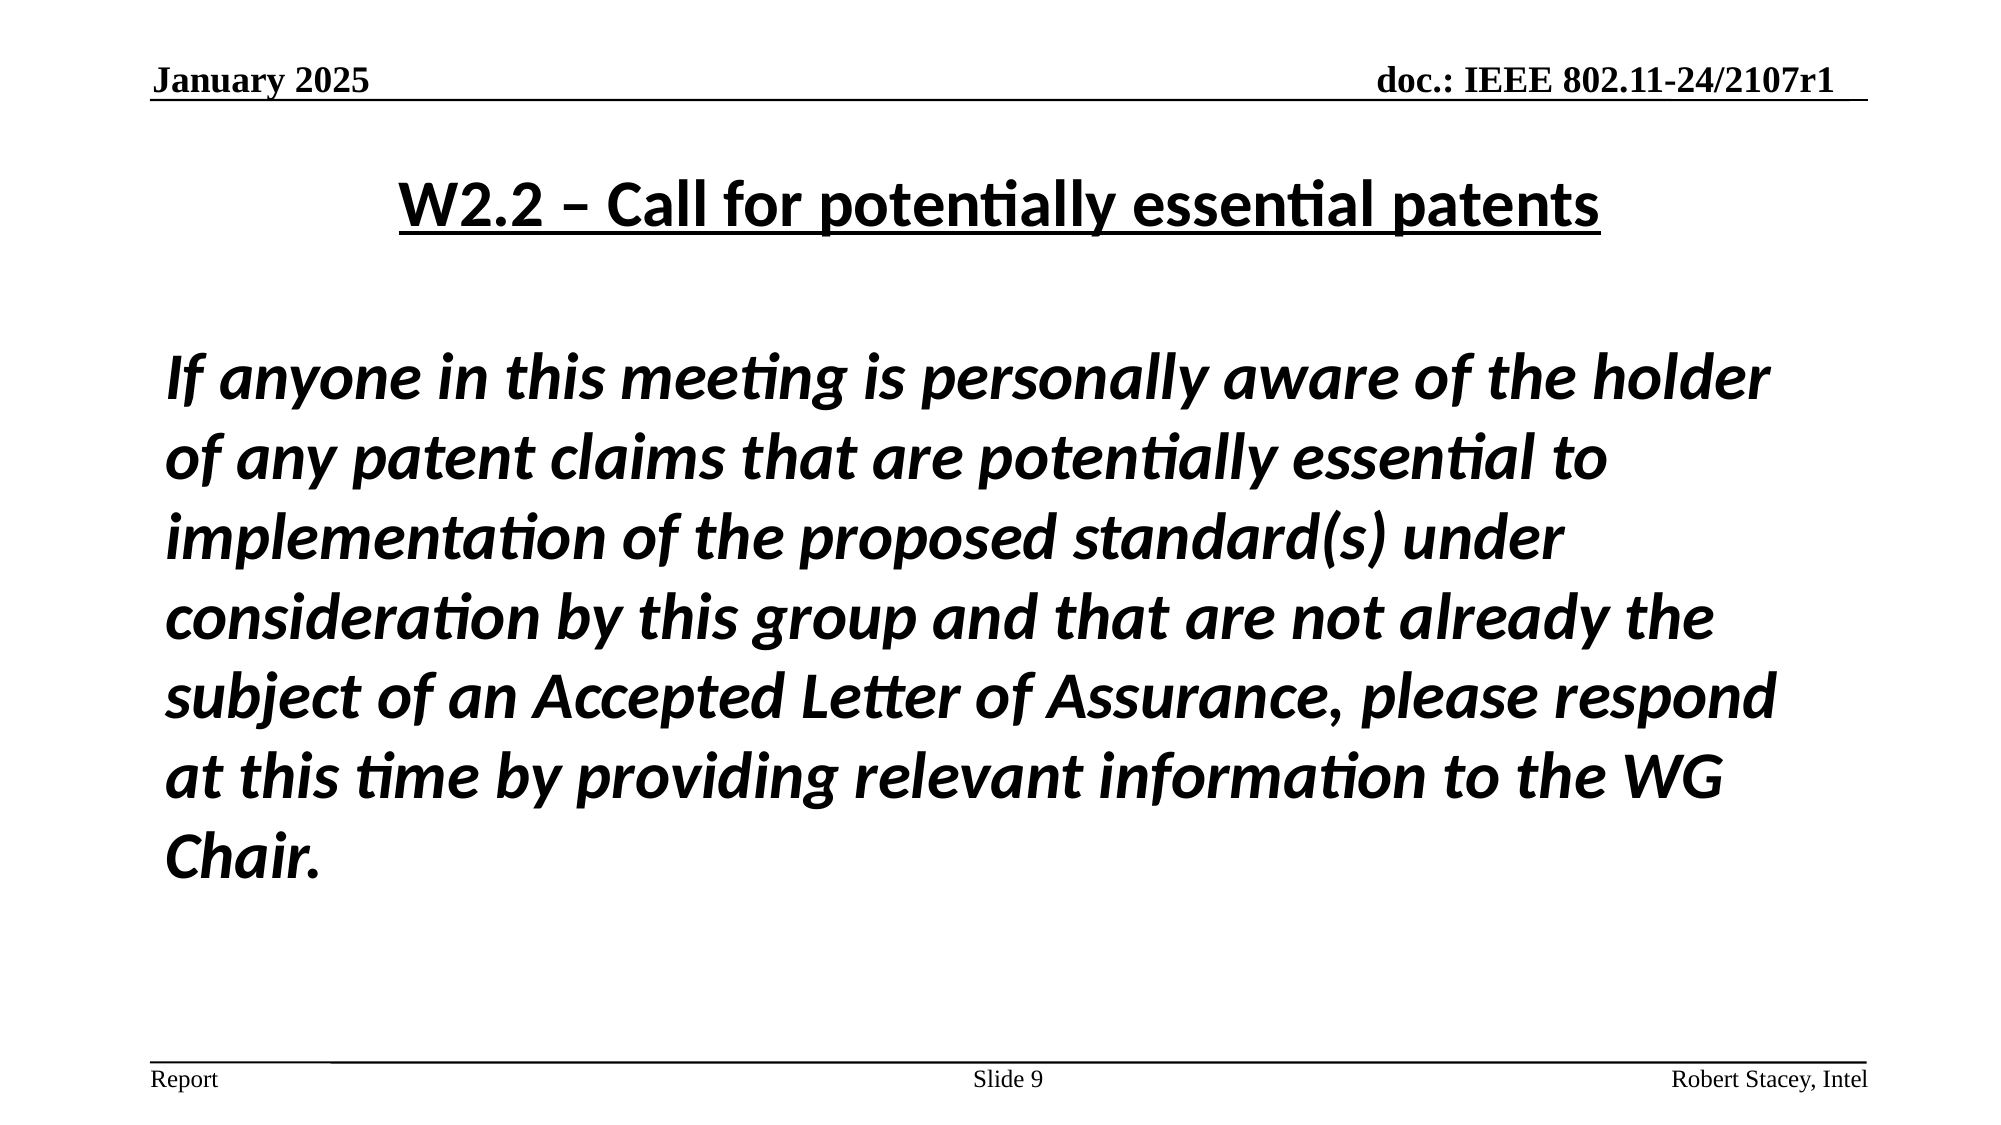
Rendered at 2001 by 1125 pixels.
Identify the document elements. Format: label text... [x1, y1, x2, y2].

title W2.2 – Call for potentially essential patents [150, 112, 1850, 288]
slide_number Slide 9 [964, 1061, 1053, 1093]
footer Robert Stacey, Intel [1513, 1061, 1869, 1093]
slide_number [152, 54, 373, 101]
list If anyone in this meeting is personally aware of the holder of any patent claims that are potentially essential to implementation of the proposed standard(s) under consideration by this group and that are not already the subject of an Accepted Letter of Assurance, please respond at this time by providing relevant information to the WG Chair. [150, 324, 1850, 1000]
